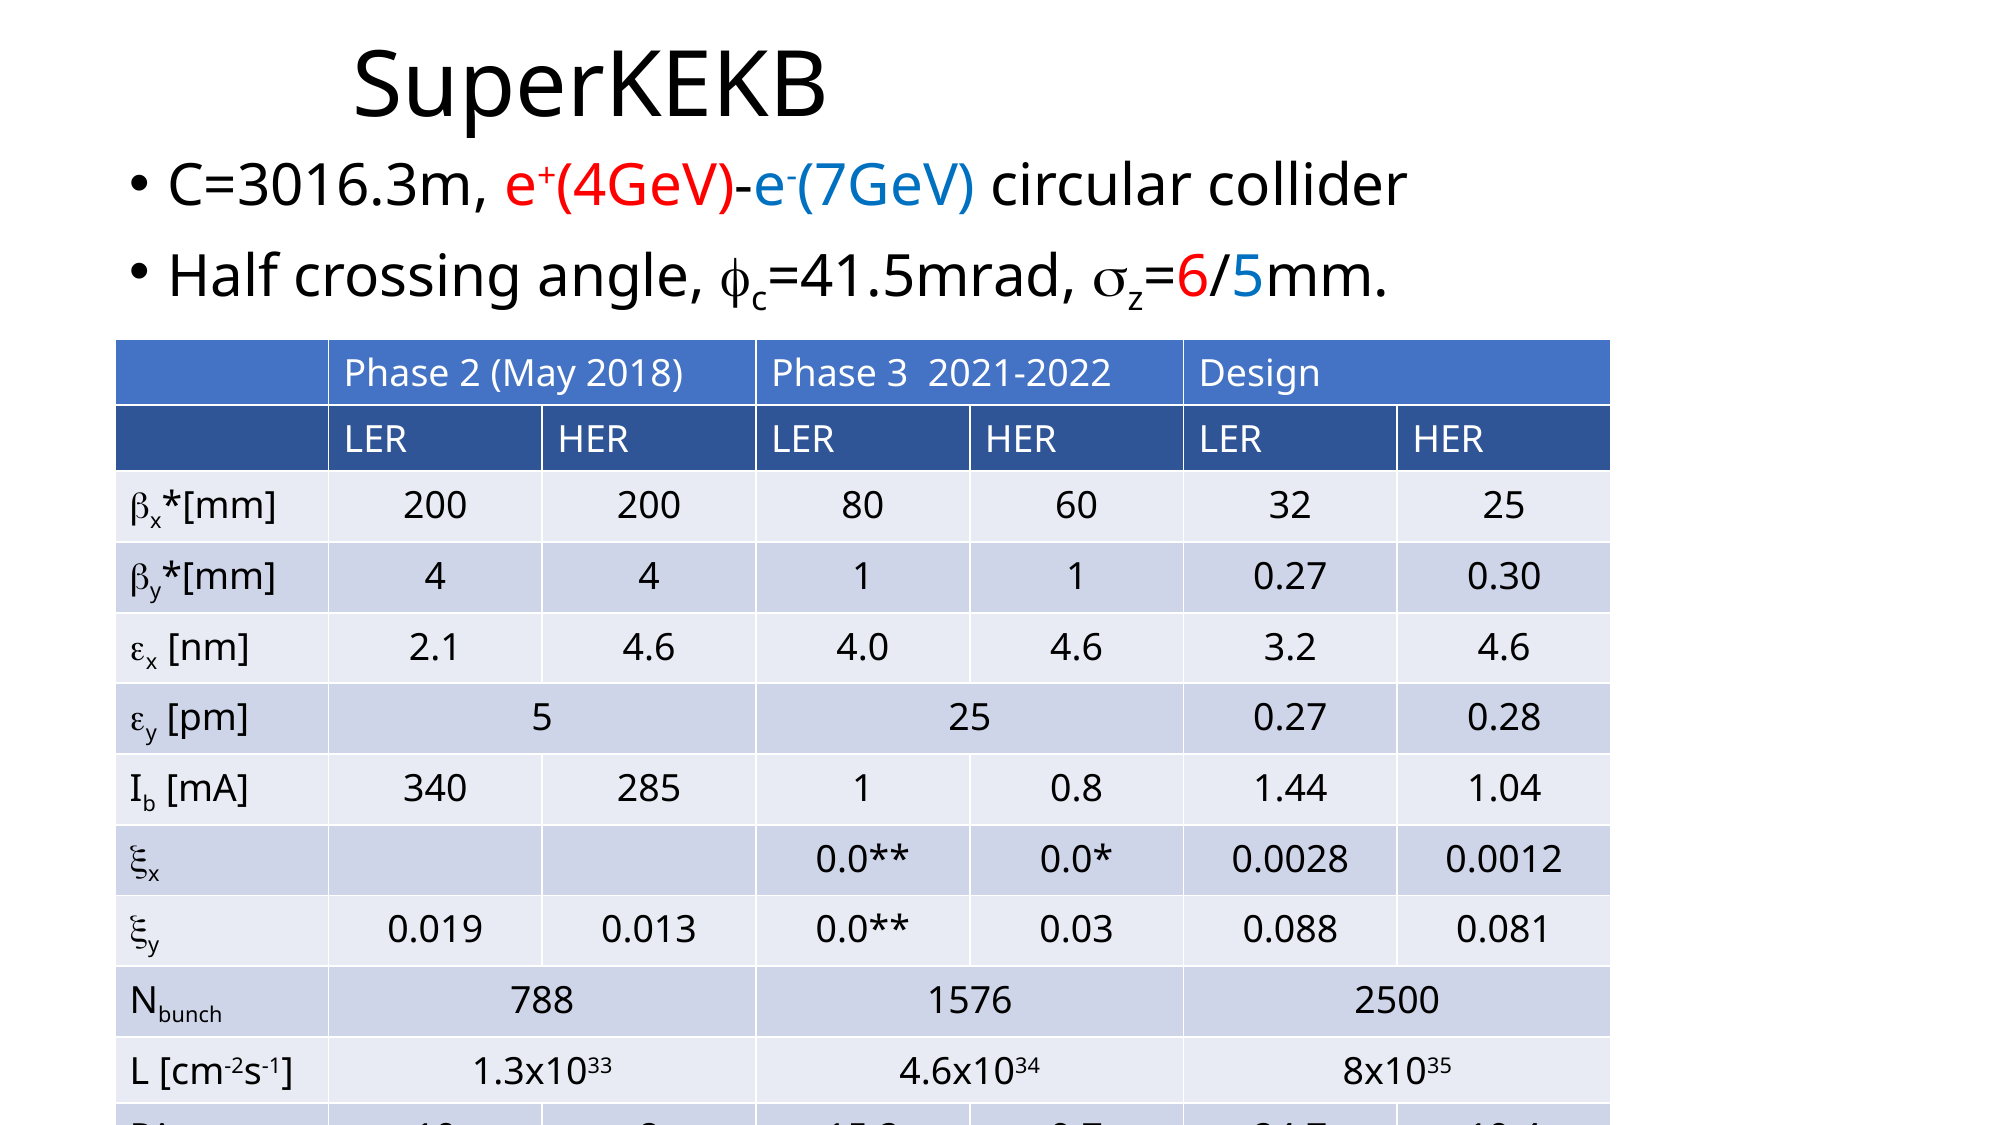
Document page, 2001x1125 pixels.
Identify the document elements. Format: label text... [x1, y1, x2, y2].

table_cell 4.6 [971, 614, 1183, 682]
table_cell 8x1035 [1184, 1038, 1610, 1102]
table_cell ex [nm] [116, 614, 328, 682]
table_cell 2500 [1184, 967, 1610, 1036]
table_cell 1 [757, 755, 969, 824]
table_cell [116, 406, 328, 470]
table_header Design [1184, 340, 1610, 404]
table_cell HER [1398, 406, 1610, 470]
table_cell 788 [329, 967, 755, 1036]
table_cell ey [pm] [116, 684, 328, 753]
table_cell LER [757, 406, 969, 470]
table_cell 4.6x1034 [757, 1038, 1183, 1102]
table_cell 1.3x1033 [329, 1038, 755, 1102]
table_cell 1576 [757, 967, 1183, 1036]
table_cell 4.0 [757, 614, 969, 682]
table_cell 0.0* [971, 826, 1183, 895]
table_cell 1 [971, 543, 1183, 612]
table_header Phase 2 (May 2018) [329, 340, 755, 404]
table_cell 0.019 [329, 896, 541, 965]
table_cell 4 [543, 543, 755, 612]
table_cell [543, 826, 755, 895]
table_cell 10 [329, 1104, 541, 1125]
table_cell 2.1 [329, 614, 541, 682]
table_cell 200 [543, 472, 755, 541]
table_cell HER [971, 406, 1183, 470]
table_cell 4.6 [1398, 614, 1610, 682]
table_cell 200 [329, 472, 541, 541]
table_cell 80 [757, 472, 969, 541]
table_cell 1.04 [1398, 755, 1610, 824]
table_cell HER [543, 406, 755, 470]
table_cell 32 [1184, 472, 1396, 541]
table_cell xy [116, 896, 328, 965]
table_cell 0.27 [1184, 684, 1396, 753]
table_header [116, 340, 328, 404]
table_cell 4.6 [543, 614, 755, 682]
table_cell 25 [1398, 472, 1610, 541]
table_cell 0.088 [1184, 896, 1396, 965]
table_cell 0.013 [543, 896, 755, 965]
table_cell 1 [757, 543, 969, 612]
table_cell 0.0** [757, 826, 969, 895]
table_cell 3.2 [1184, 614, 1396, 682]
table_cell xx [116, 826, 328, 895]
table_cell 0.30 [1398, 543, 1610, 612]
table_cell 8 [543, 1104, 755, 1125]
table_cell Ib [mA] [116, 755, 328, 824]
table_cell 60 [971, 472, 1183, 541]
table_cell 340 [329, 755, 541, 824]
table_cell LER [1184, 406, 1396, 470]
table_cell by*[mm] [116, 543, 328, 612]
table_cell Nbunch [116, 967, 328, 1036]
table_cell L [cm-2s-1] [116, 1038, 328, 1102]
table_cell LER [329, 406, 541, 470]
table_cell 15.2 [757, 1104, 969, 1125]
table_cell 0.0** [757, 896, 969, 965]
table_cell 4 [329, 543, 541, 612]
table_cell bx*[mm] [116, 472, 328, 541]
table_cell 0.081 [1398, 896, 1610, 965]
table_cell 9.7 [971, 1104, 1183, 1125]
title SuperKEKB [337, 26, 1631, 147]
table_cell [329, 826, 541, 895]
table_cell 0.03 [971, 896, 1183, 965]
table_cell 5 [329, 684, 755, 753]
table_cell PA Fc [116, 1104, 328, 1125]
table_cell 24.7 [1184, 1104, 1396, 1125]
table_cell 0.27 [1184, 543, 1396, 612]
table_cell 1.44 [1184, 755, 1396, 824]
table_cell 0.8 [971, 755, 1183, 824]
table_cell 19.4 [1398, 1104, 1610, 1125]
table_header Phase 3 2021-2022 [757, 340, 1183, 404]
table_cell 25 [757, 684, 1183, 753]
list C=3016.3m, e+(4GeV)-e-(7GeV) circular collider Half crossing angle, fc=41.5mrad, sz=6/5mm. [114, 147, 1933, 862]
table_cell 0.28 [1398, 684, 1610, 753]
table_cell 0.0028 [1184, 826, 1396, 895]
table_cell 0.0012 [1398, 826, 1610, 895]
table_cell 285 [543, 755, 755, 824]
